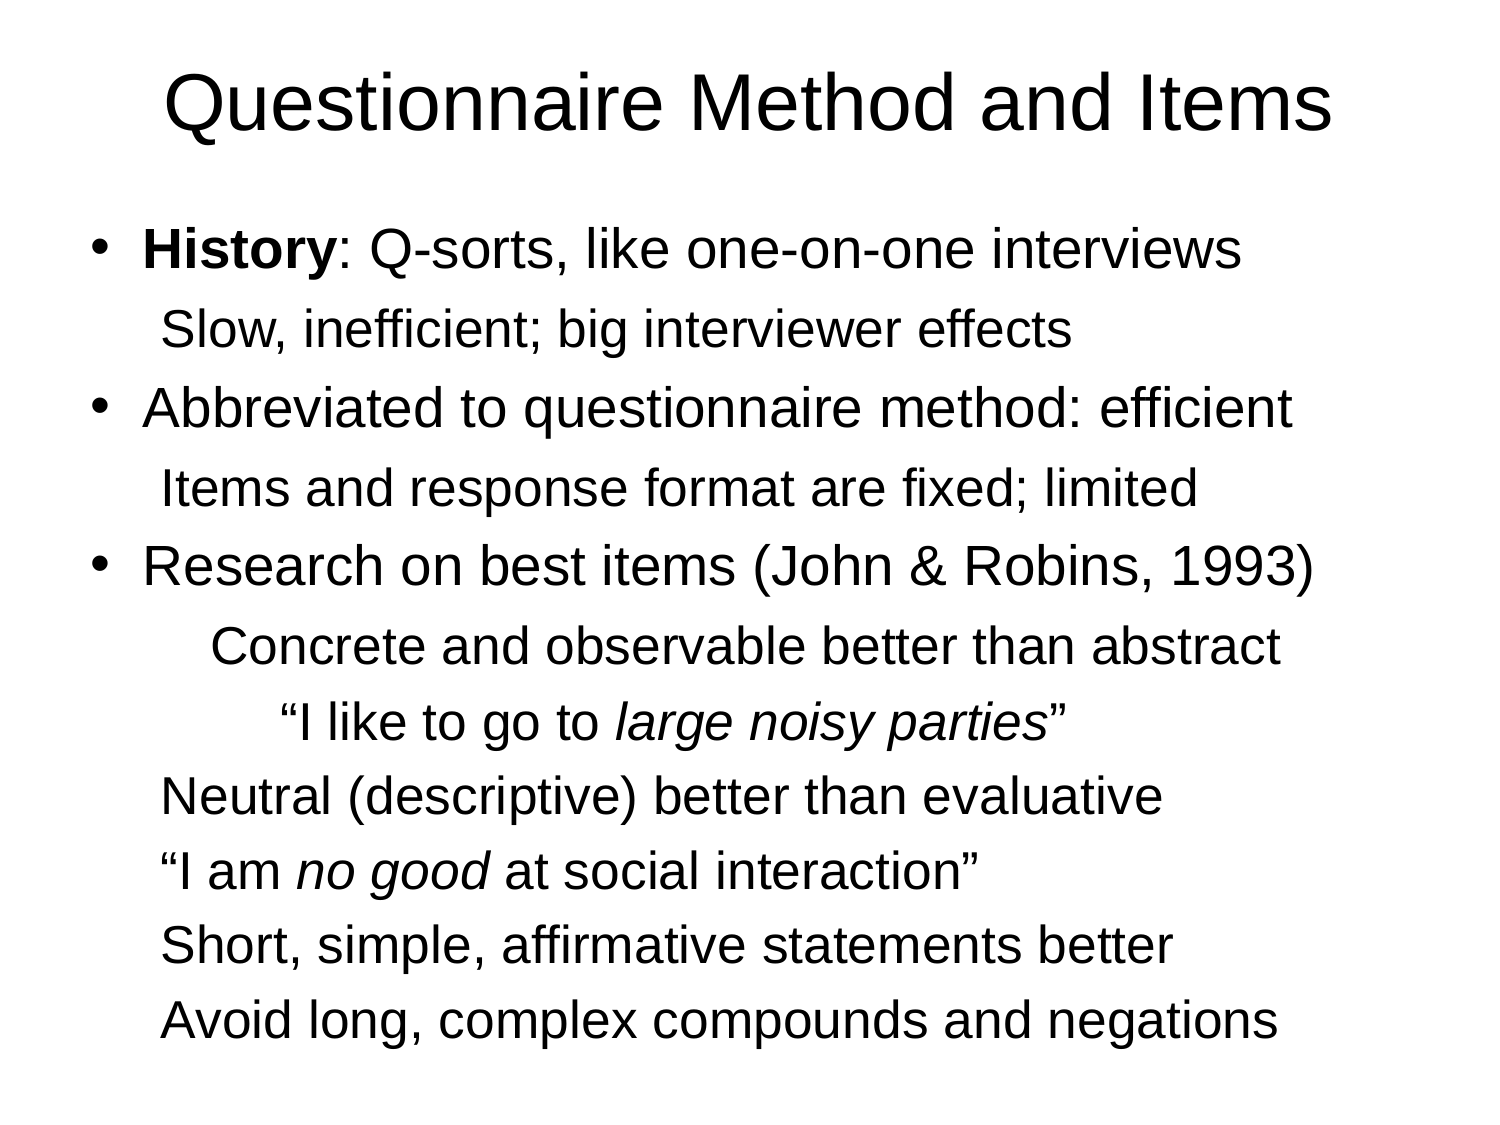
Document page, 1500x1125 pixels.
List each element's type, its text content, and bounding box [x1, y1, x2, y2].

list History: Q-sorts, like one-on-one interviews Slow, inefficient; big interviewer effects Abbreviated to questionnaire method: efficient Items and response format are fixed; limited Research on best items (John & Robins, 1993) Concrete and observable better than abstract “I like to go to large noisy parties” Neutral (descriptive) better than evaluative “I am no good at social interaction” Short, simple, affirmative statements better Avoid long, complex compounds and negations [75, 204, 1469, 1072]
title Questionnaire Method and Items [75, 4, 1425, 193]
